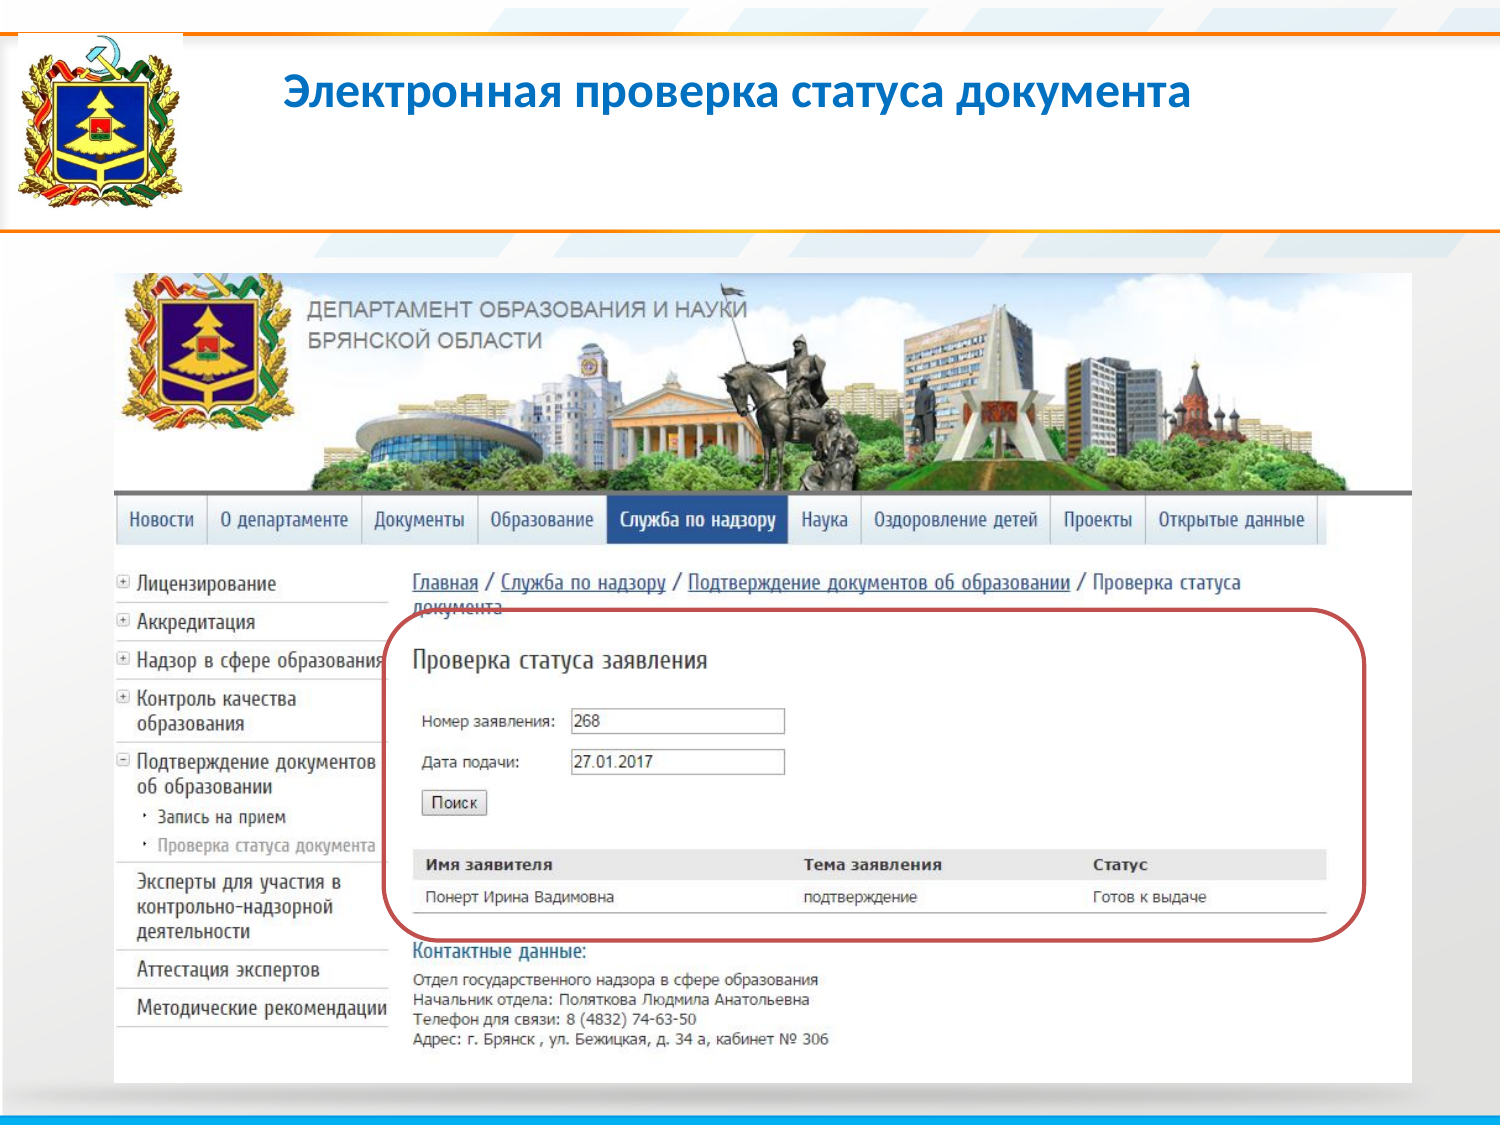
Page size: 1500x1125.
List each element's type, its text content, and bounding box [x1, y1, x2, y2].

text_box Электронная проверка статуса документа [206, 49, 1270, 125]
picture [0, 0, 1500, 1115]
